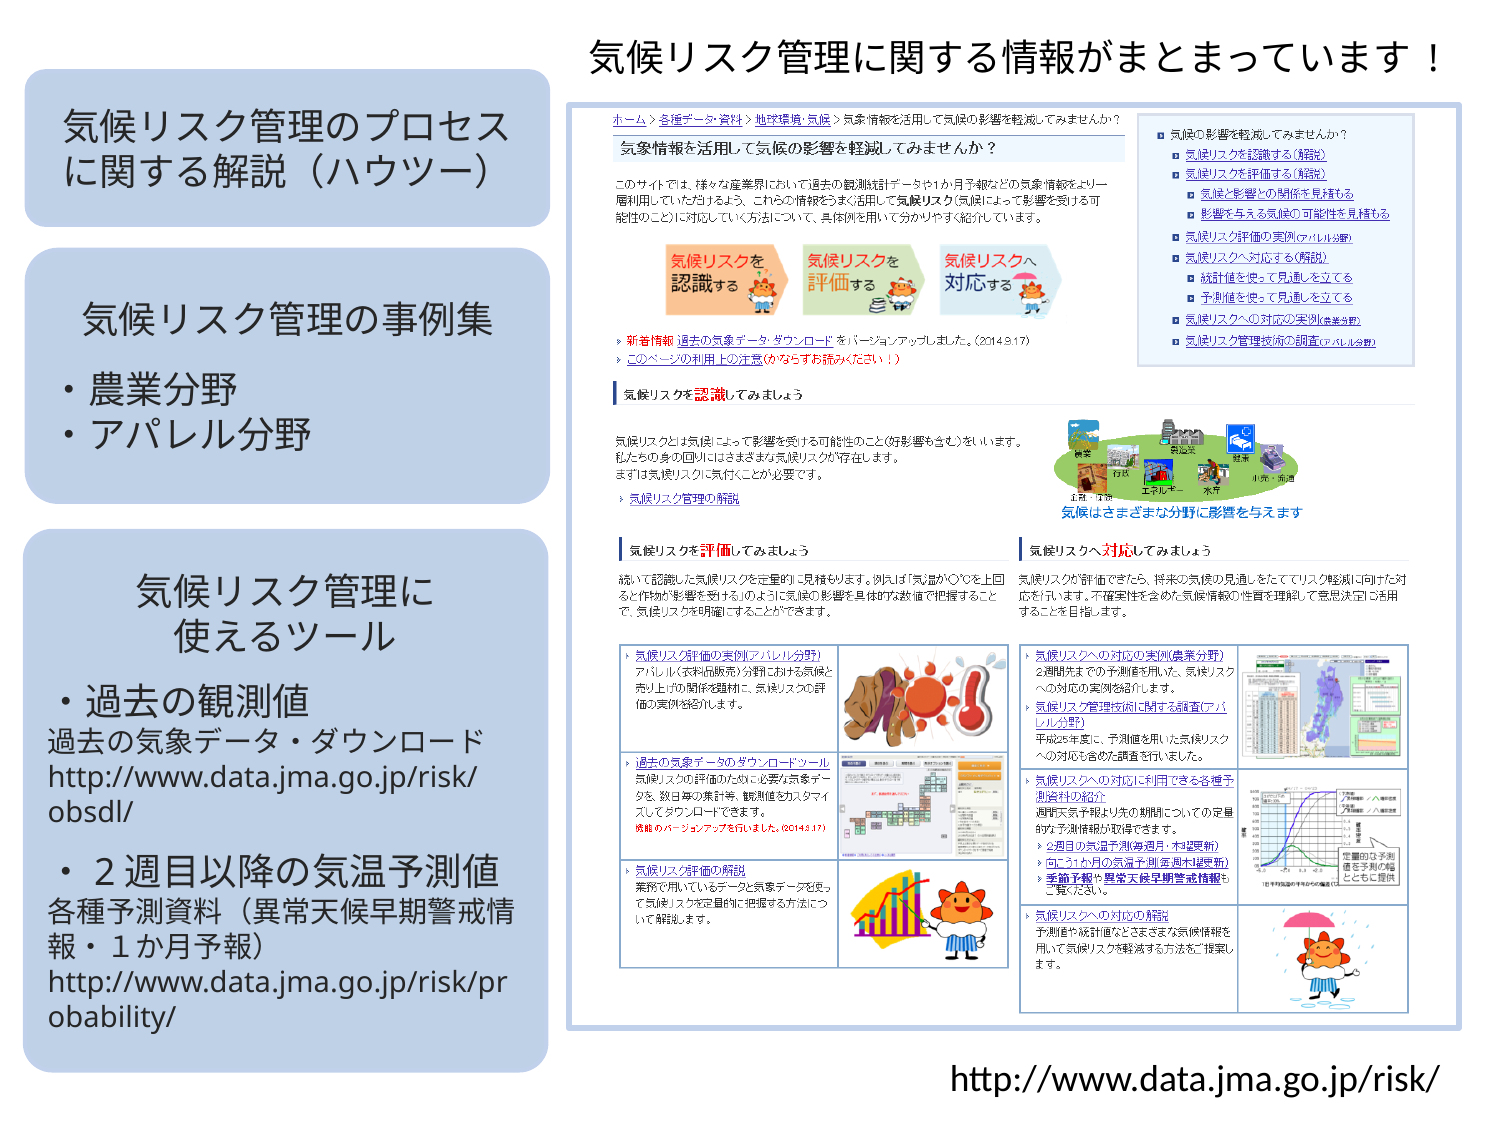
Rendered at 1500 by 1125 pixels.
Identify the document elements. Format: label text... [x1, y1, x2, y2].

text_box 気候リスク管理に 使えるツール ・過去の観測値 過去の気象データ・ダウンロード http://www.data.jma.go.jp/risk/obsdl/ ・2週目以降の気温予測値 各種予測資料（異常天候早期警戒情報・１か月予報） http://www.data.jma.go.jp/risk/probability/ [22, 528, 549, 1073]
text_box http://www.data.jma.go.jp/risk/ [934, 1046, 1456, 1107]
text_box 気候リスク管理のプロセスに関する解説（ハウツー） [24, 69, 551, 227]
text_box 気候リスク管理に関する情報がまとまっています ! [574, 26, 1453, 86]
text_box 気候リスク管理の事例集 ・農業分野 ・アパレル分野 [24, 247, 551, 504]
picture [571, 107, 1456, 1025]
